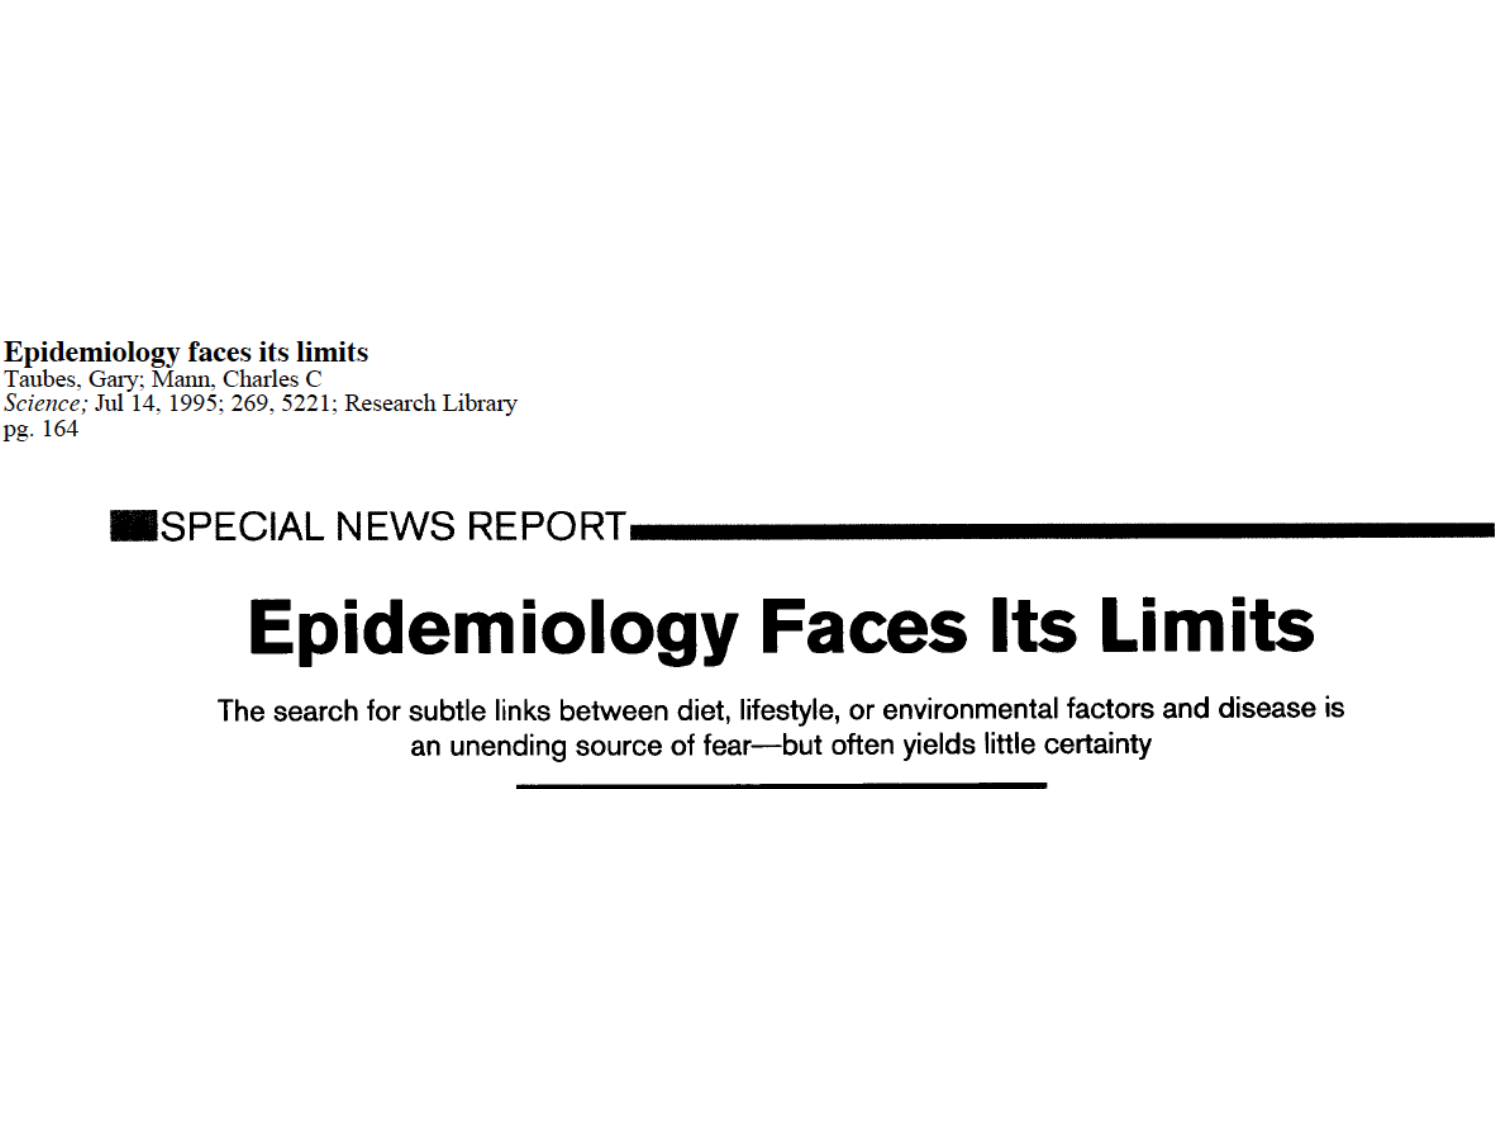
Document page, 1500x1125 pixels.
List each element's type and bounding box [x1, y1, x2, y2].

picture [0, 335, 1500, 789]
